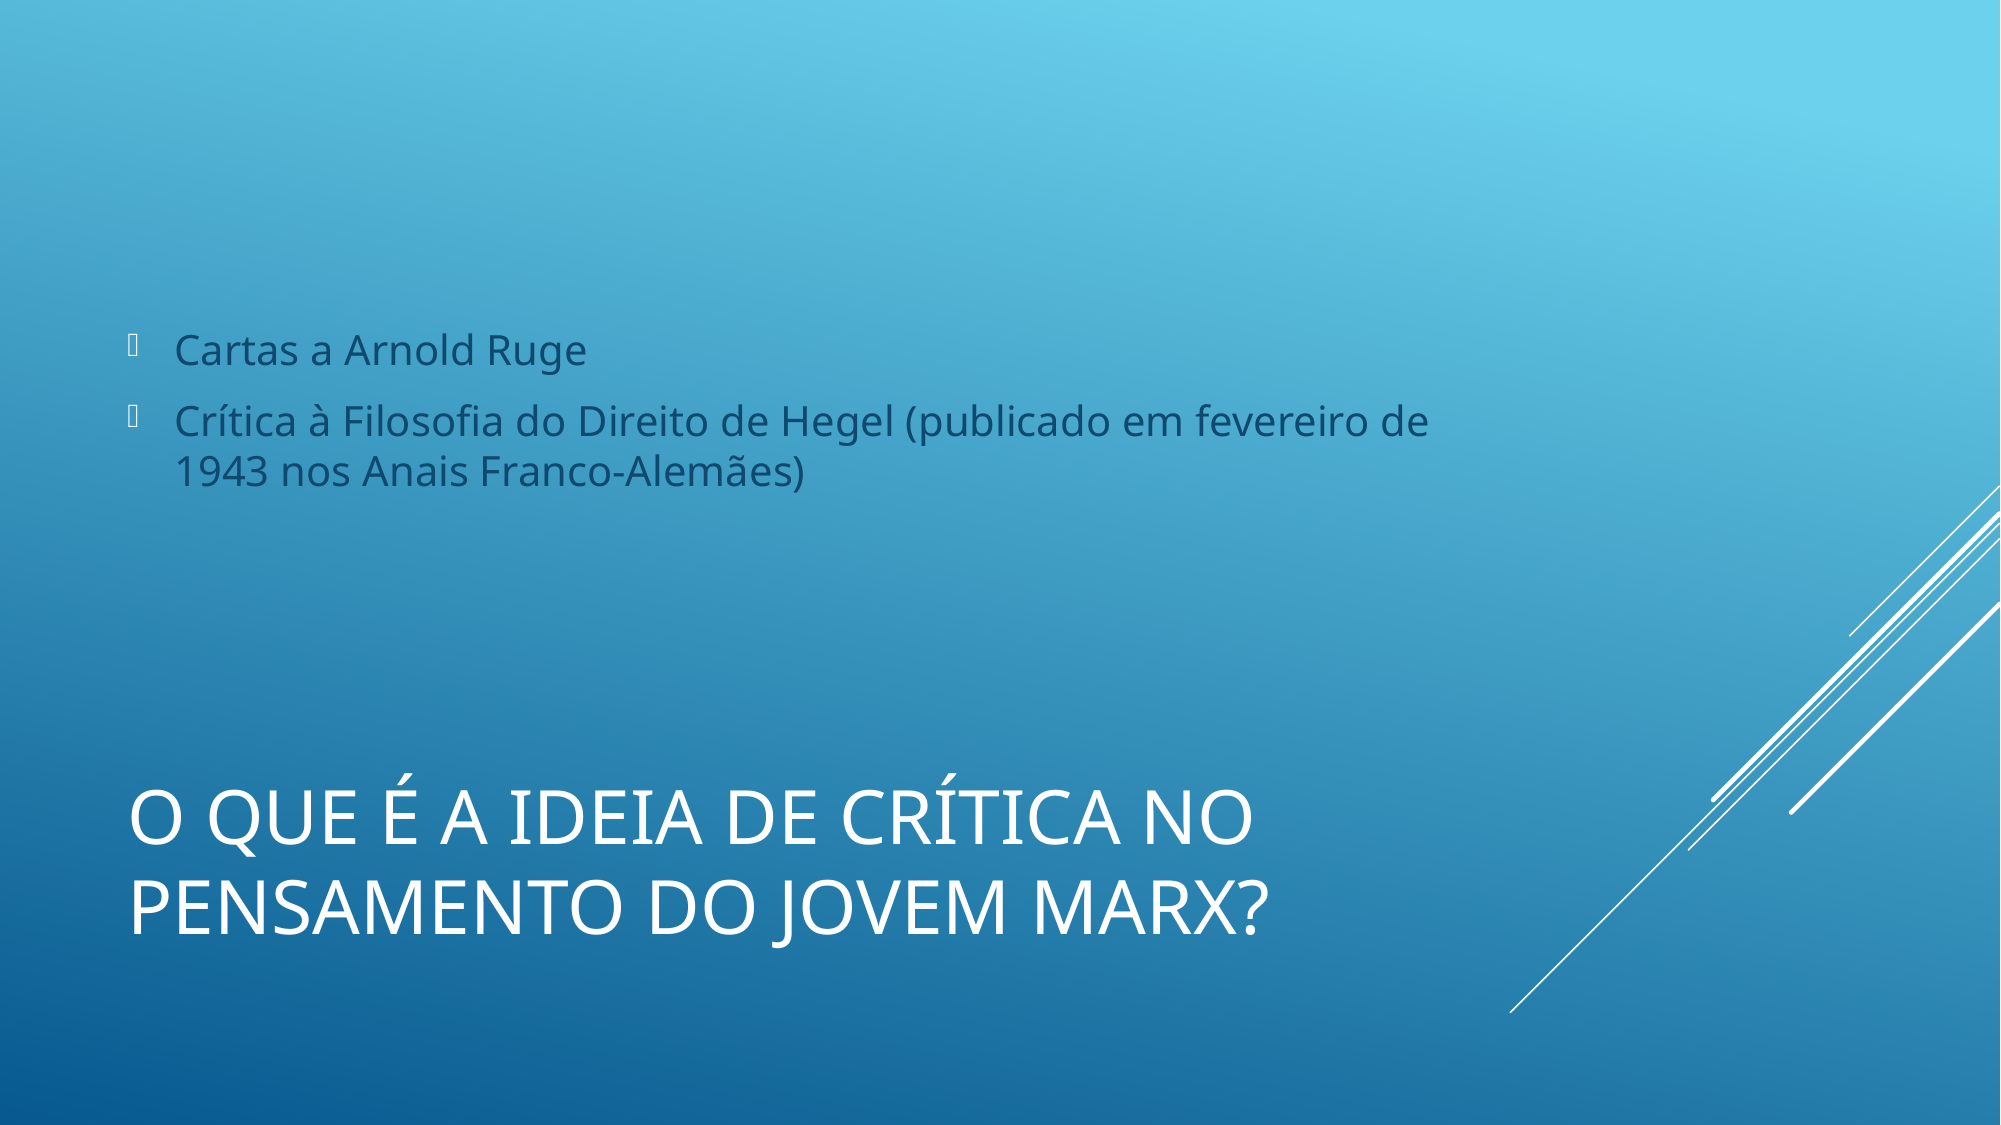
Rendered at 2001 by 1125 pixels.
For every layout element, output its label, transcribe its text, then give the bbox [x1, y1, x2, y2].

title O que é a ideia de crítica no pensamento do jovem marx? [112, 736, 1513, 984]
list Cartas a Arnold Ruge Crítica à Filosofia do Direito de Hegel (publicado em fevereiro de 1943 nos Anais Franco-Alemães) [112, 112, 1513, 706]
